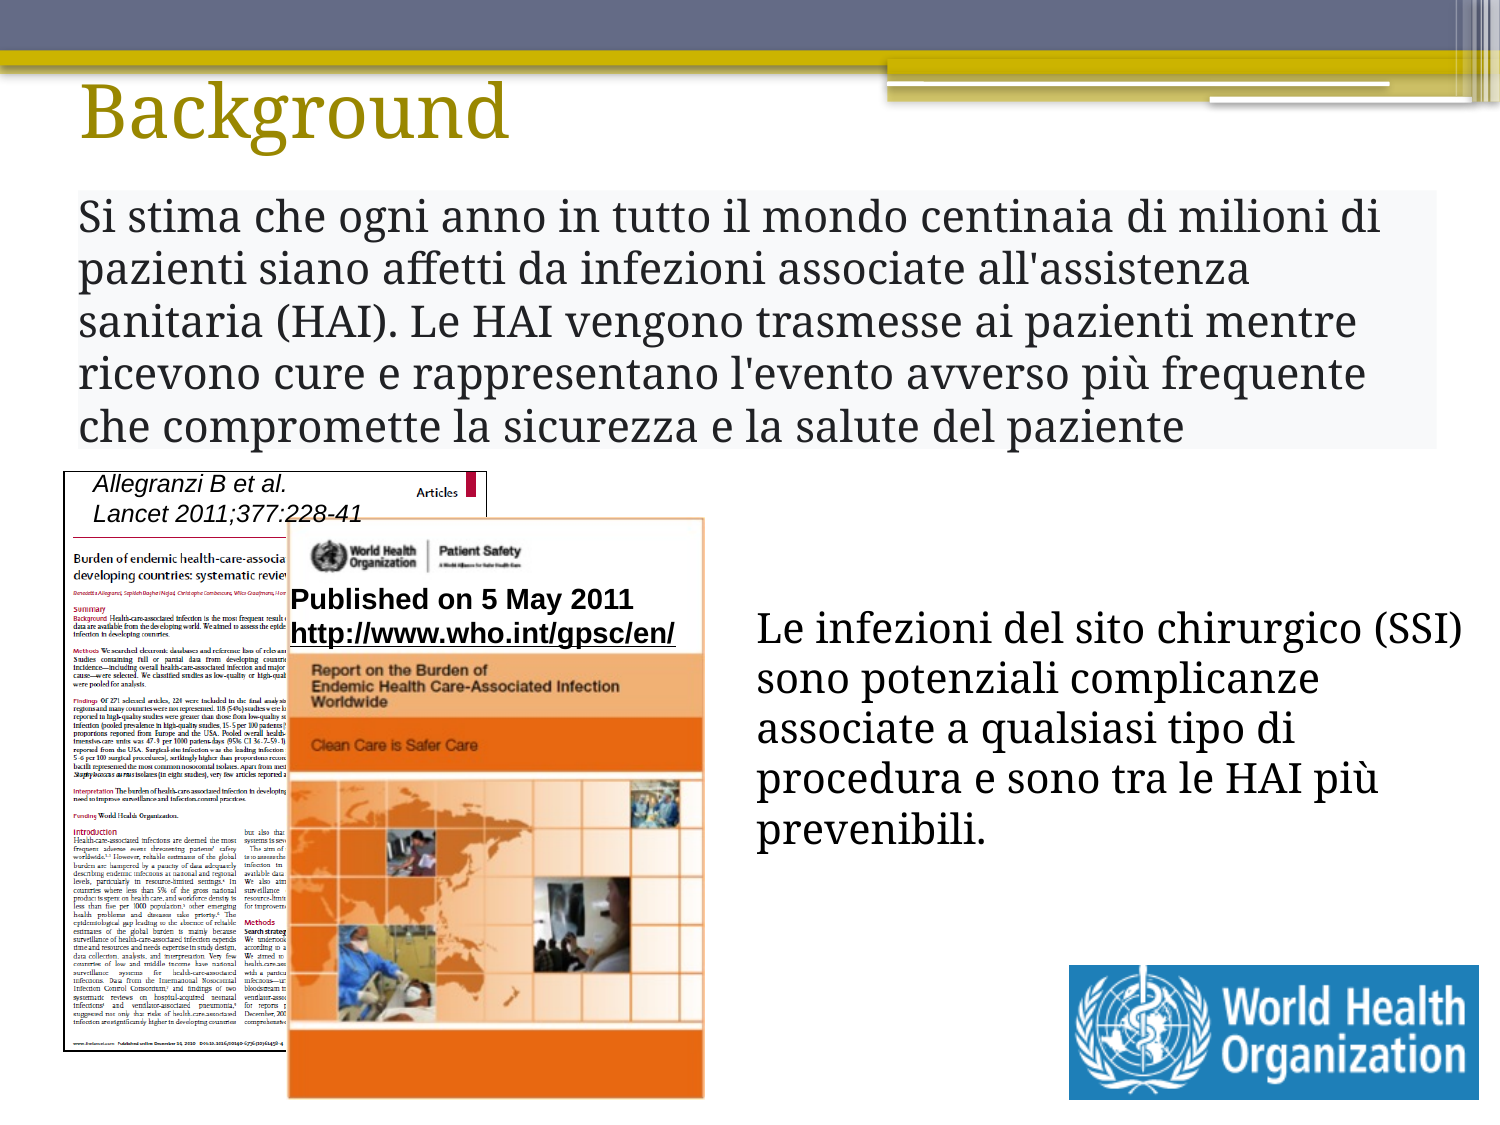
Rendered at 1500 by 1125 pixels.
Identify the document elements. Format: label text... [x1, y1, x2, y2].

text_box Si stima che ogni anno in tutto il mondo centinaia di milioni di pazienti siano affetti da infezioni associate all'assistenza sanitaria (HAI). Le HAI vengono trasmesse ai pazienti mentre ricevono cure e rappresentano l'evento avverso più frequente che compromette la sicurezza e la salute del paziente [78, 190, 1437, 449]
title Background [64, 27, 1500, 189]
picture [1069, 965, 1480, 1100]
text_box Le infezioni del sito chirurgico (SSI) sono potenziali complicanze associate a qualsiasi tipo di procedura e sono tra le HAI più prevenibili. [841, 594, 1500, 860]
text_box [64, 459, 835, 1100]
